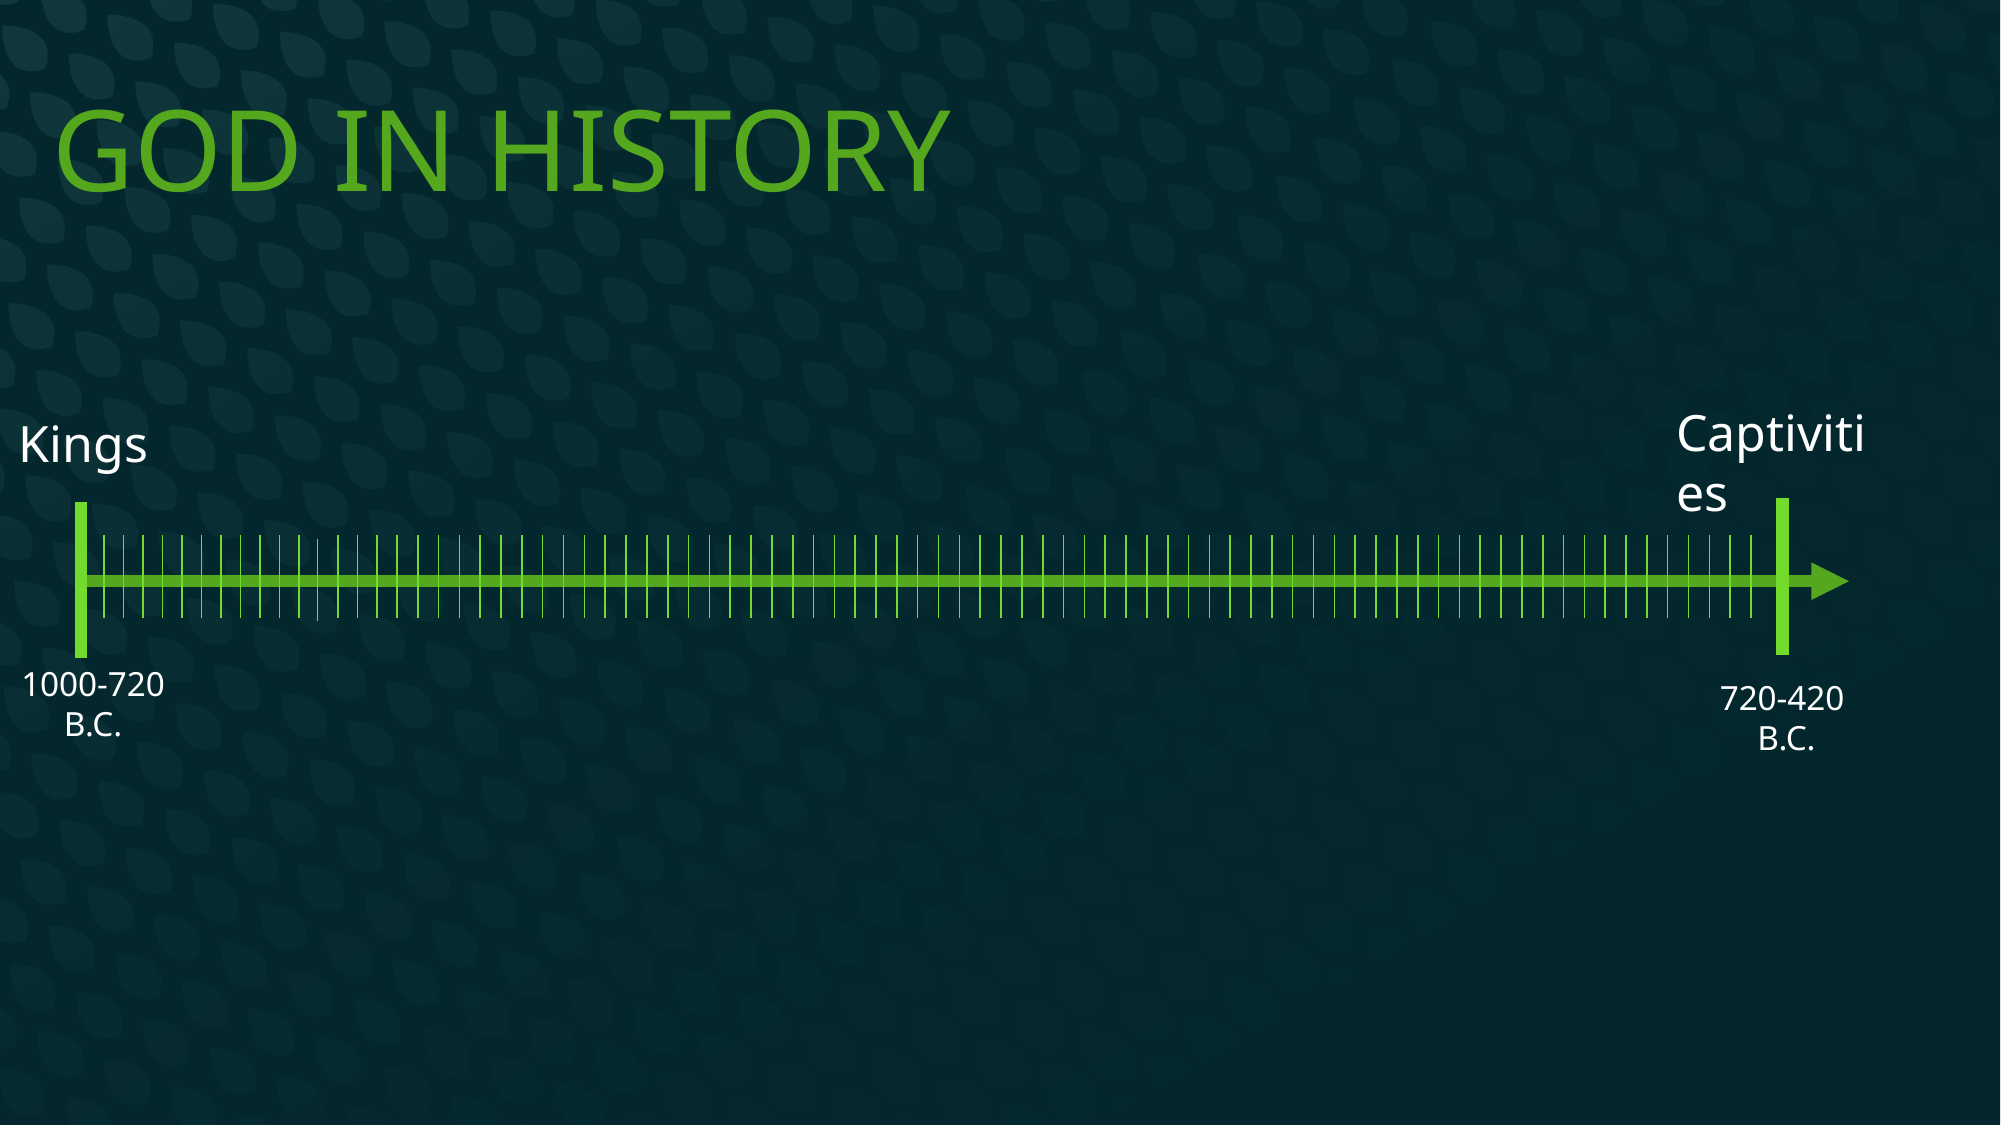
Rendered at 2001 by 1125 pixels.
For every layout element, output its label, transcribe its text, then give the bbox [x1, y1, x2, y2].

picture [0, 0, 2001, 1125]
text_box Kings [3, 405, 242, 480]
text_box 720-420 B.C. [1680, 669, 1884, 765]
title God In History [37, 33, 1973, 276]
text_box 1000-720 B.C. [0, 655, 195, 751]
text_box Captivities [1661, 394, 1904, 530]
